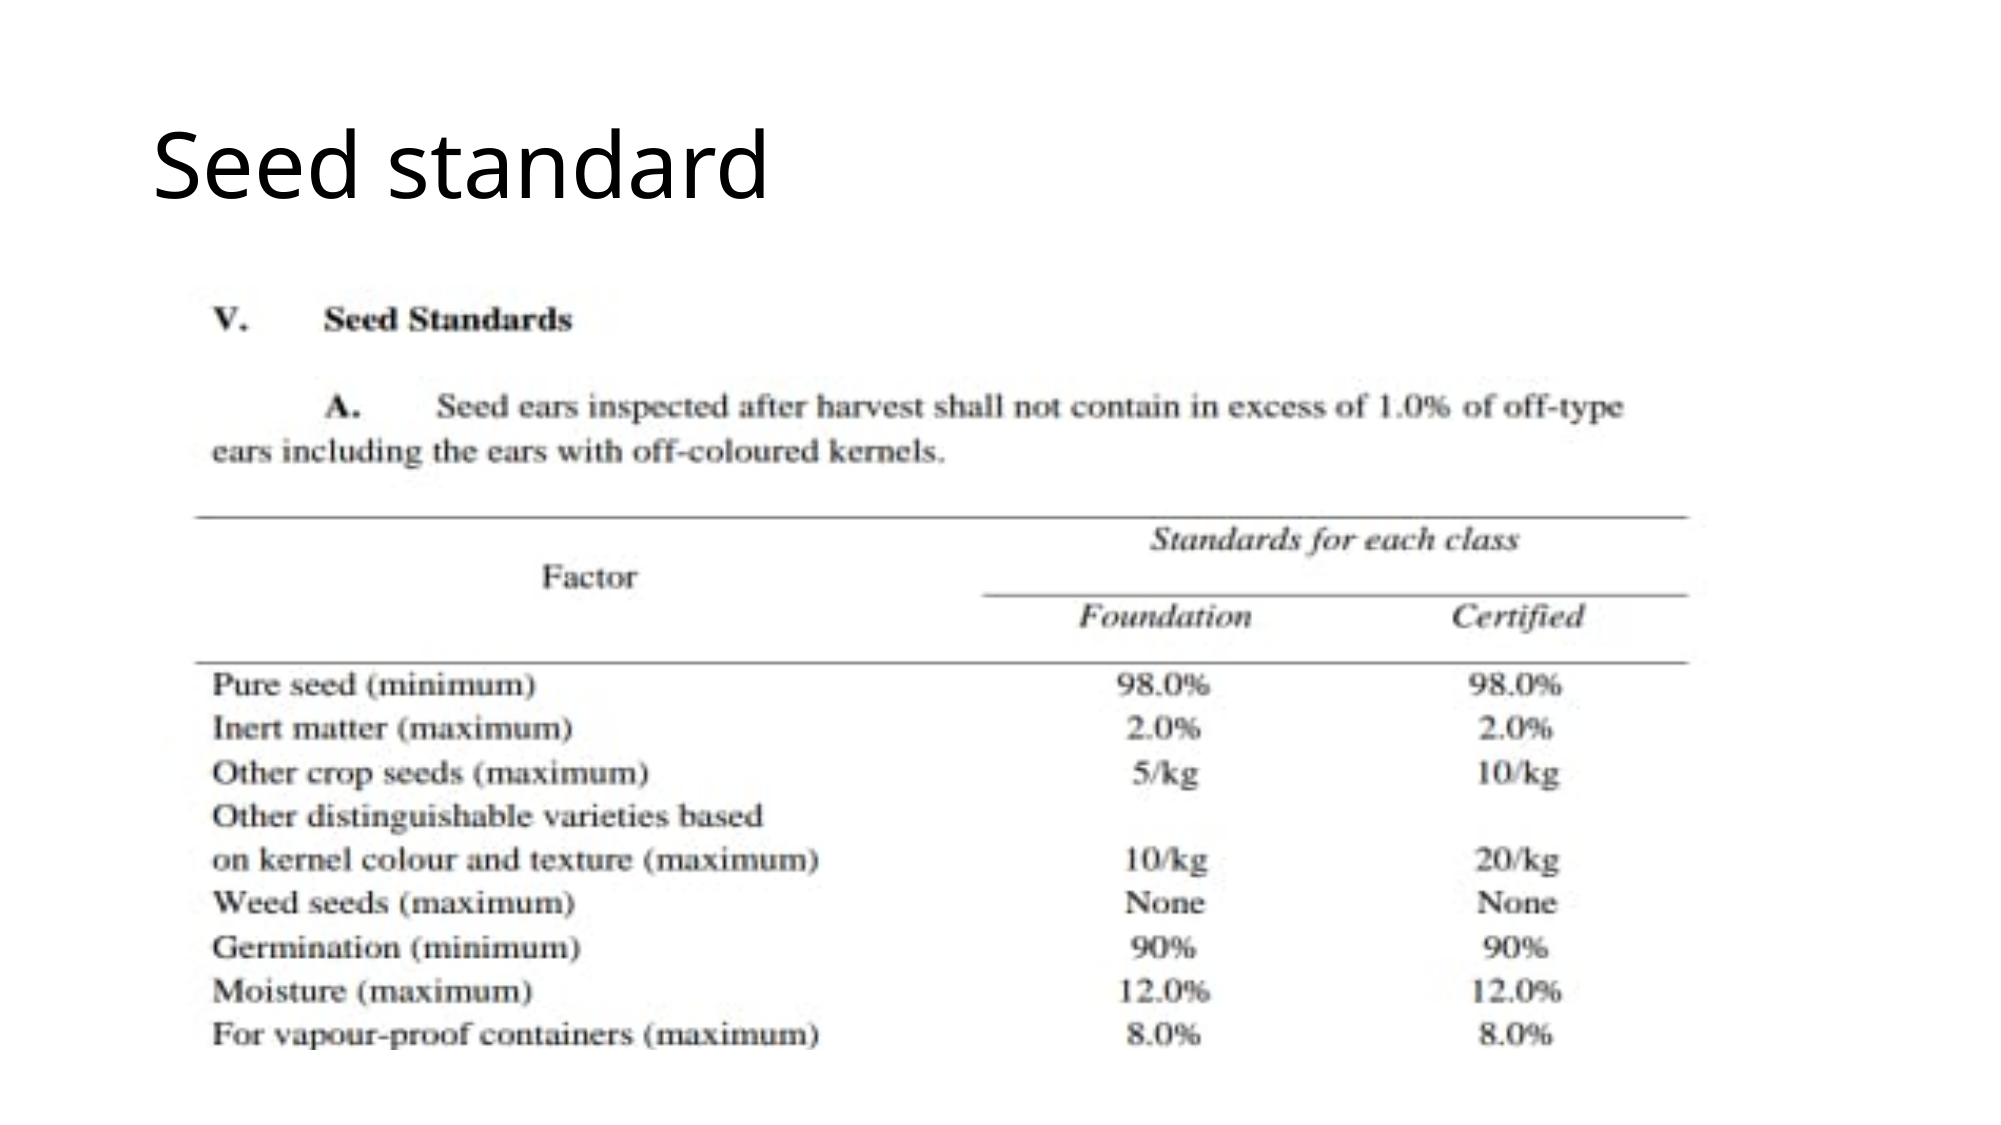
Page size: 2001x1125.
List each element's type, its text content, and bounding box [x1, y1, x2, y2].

title Seed standard [137, 59, 1863, 278]
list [137, 277, 1820, 1050]
